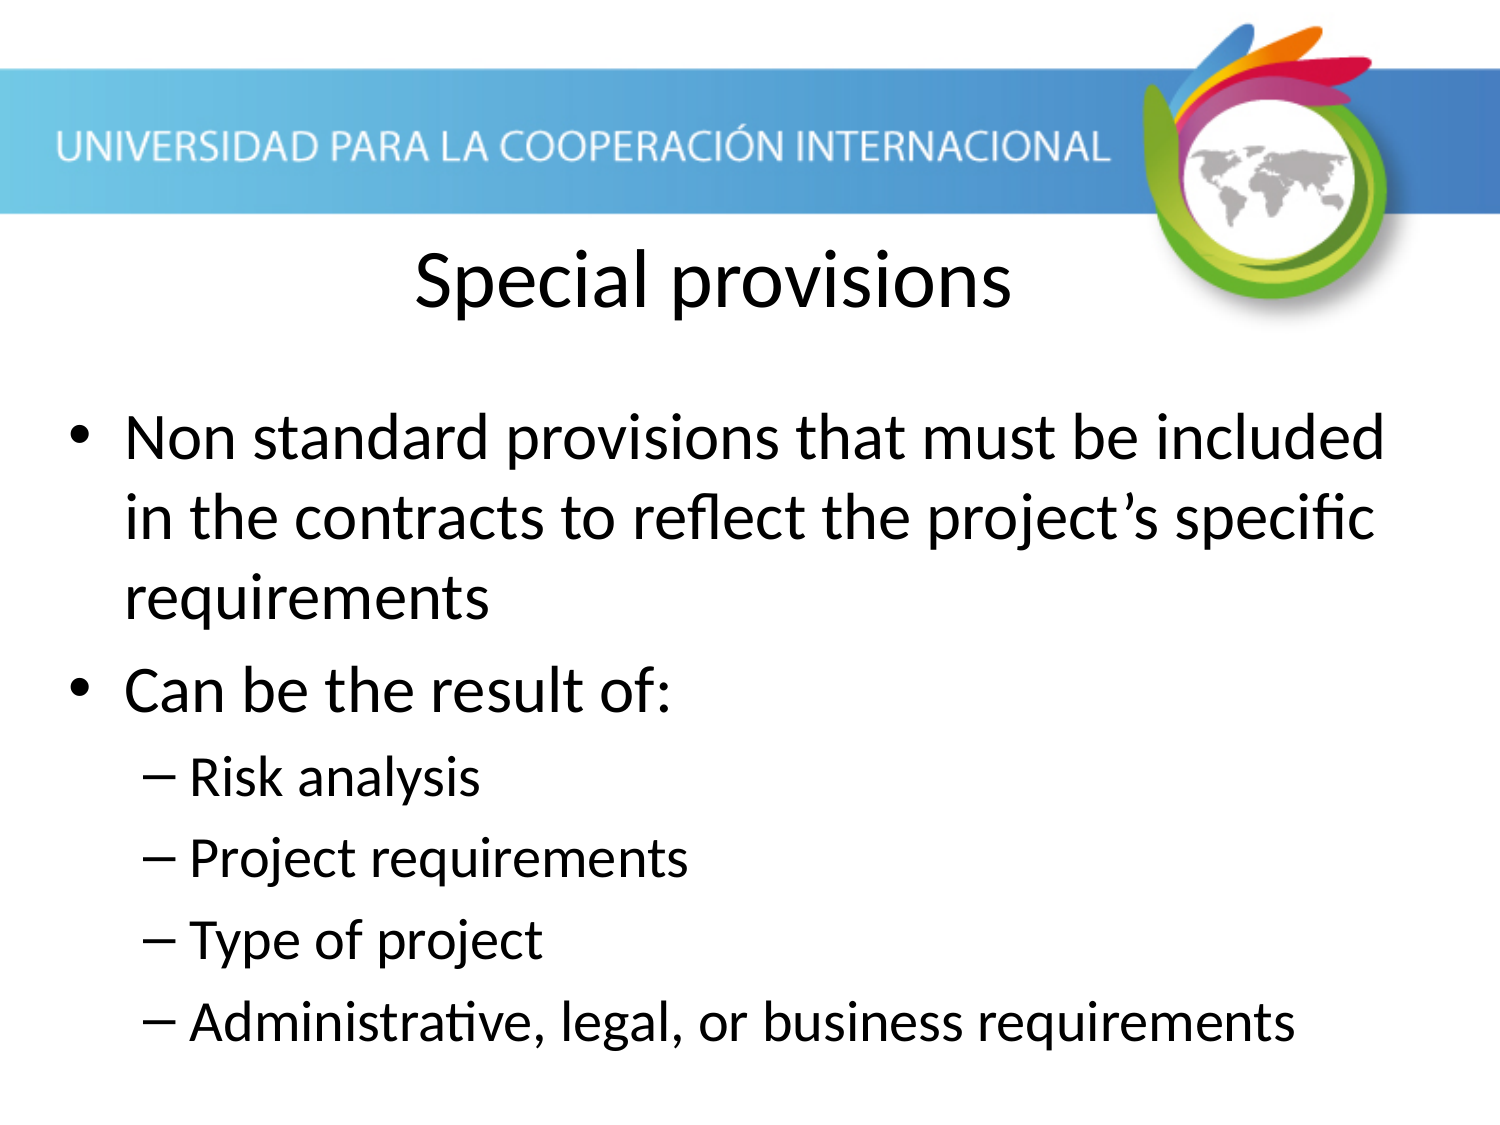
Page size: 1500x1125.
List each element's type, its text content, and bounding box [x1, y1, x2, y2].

list Non standard provisions that must be included in the contracts to reflect the project’s specific requirements Can be the result of: Risk analysis Project requirements Type of project Administrative, legal, or business requirements [52, 385, 1426, 1036]
picture [0, 0, 1500, 1125]
title Special provisions [74, 138, 1353, 385]
